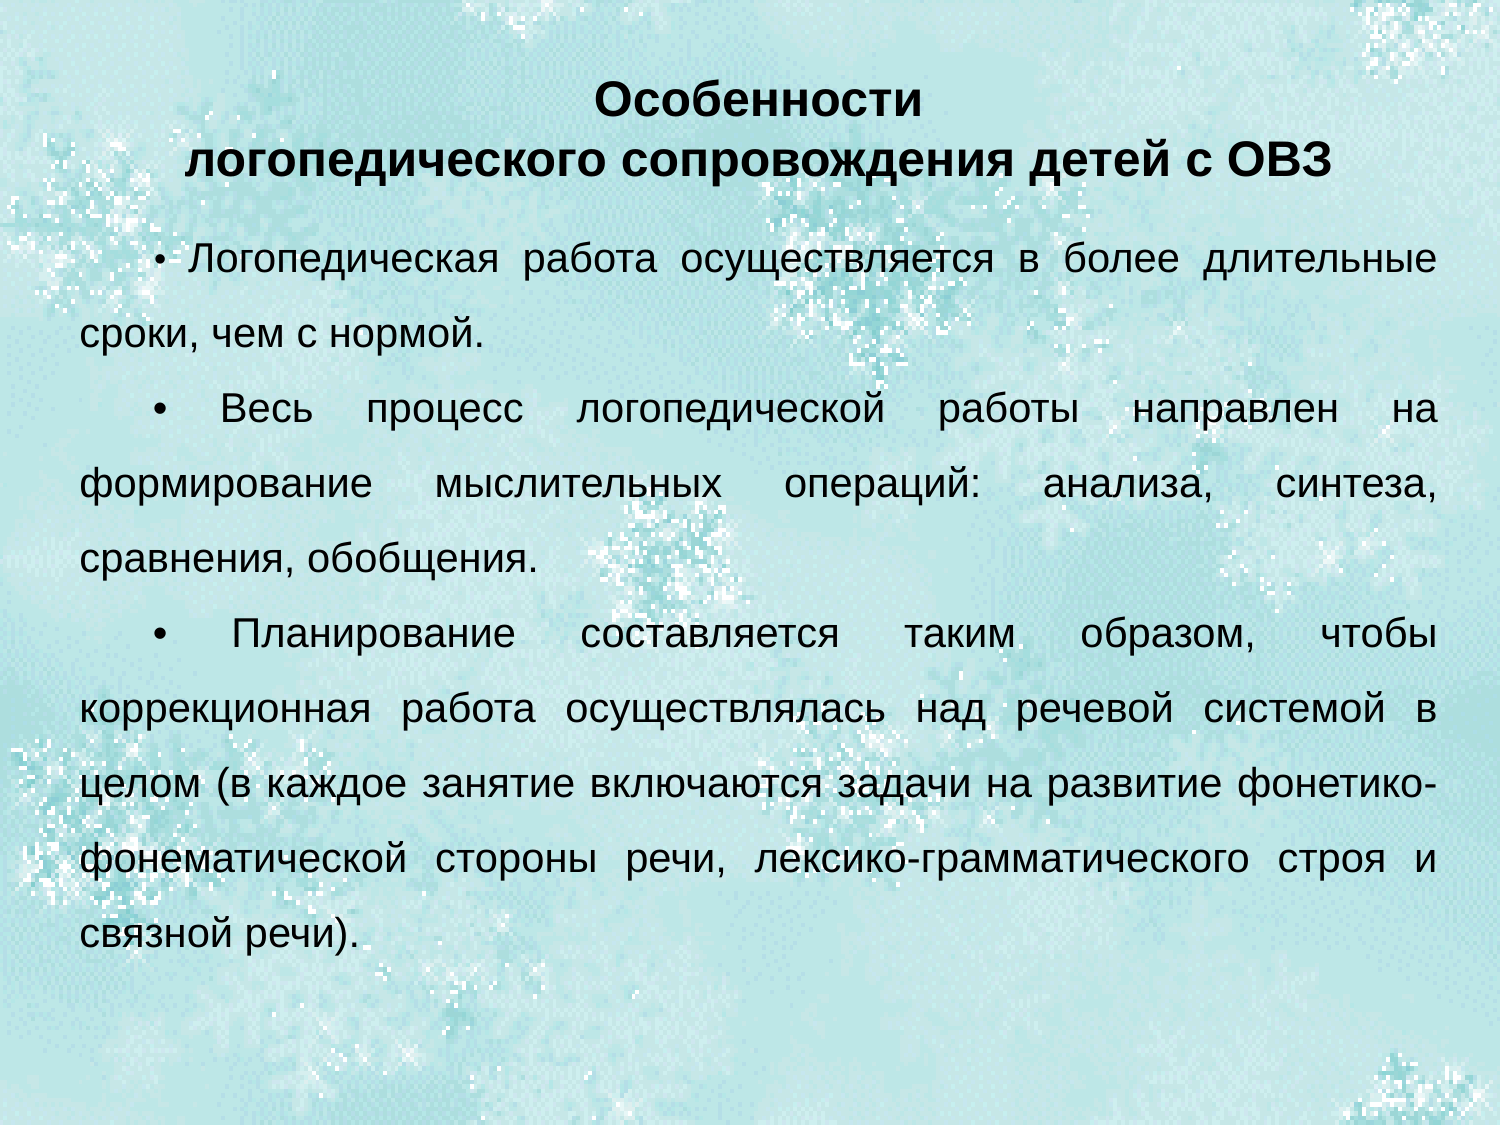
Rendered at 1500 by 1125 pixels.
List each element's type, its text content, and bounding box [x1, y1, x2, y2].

picture [0, 0, 1500, 1125]
text_box Особенности логопедического сопровождения детей с ОВЗ • Логопедическая работа осуществляется в более длительные сроки, чем с нормой. • Весь процесс логопедической работы направлен на формирование мыслительных операций: анализа, синтеза, сравнения, обобщения. • Планирование составляется таким образом, чтобы коррекционная работа осуществлялась над речевой системой в целом (в каждое занятие включаются задачи на развитие фонетико-фонематической стороны речи, лексико-грамматического строя и связной речи). [35, 16, 1454, 982]
